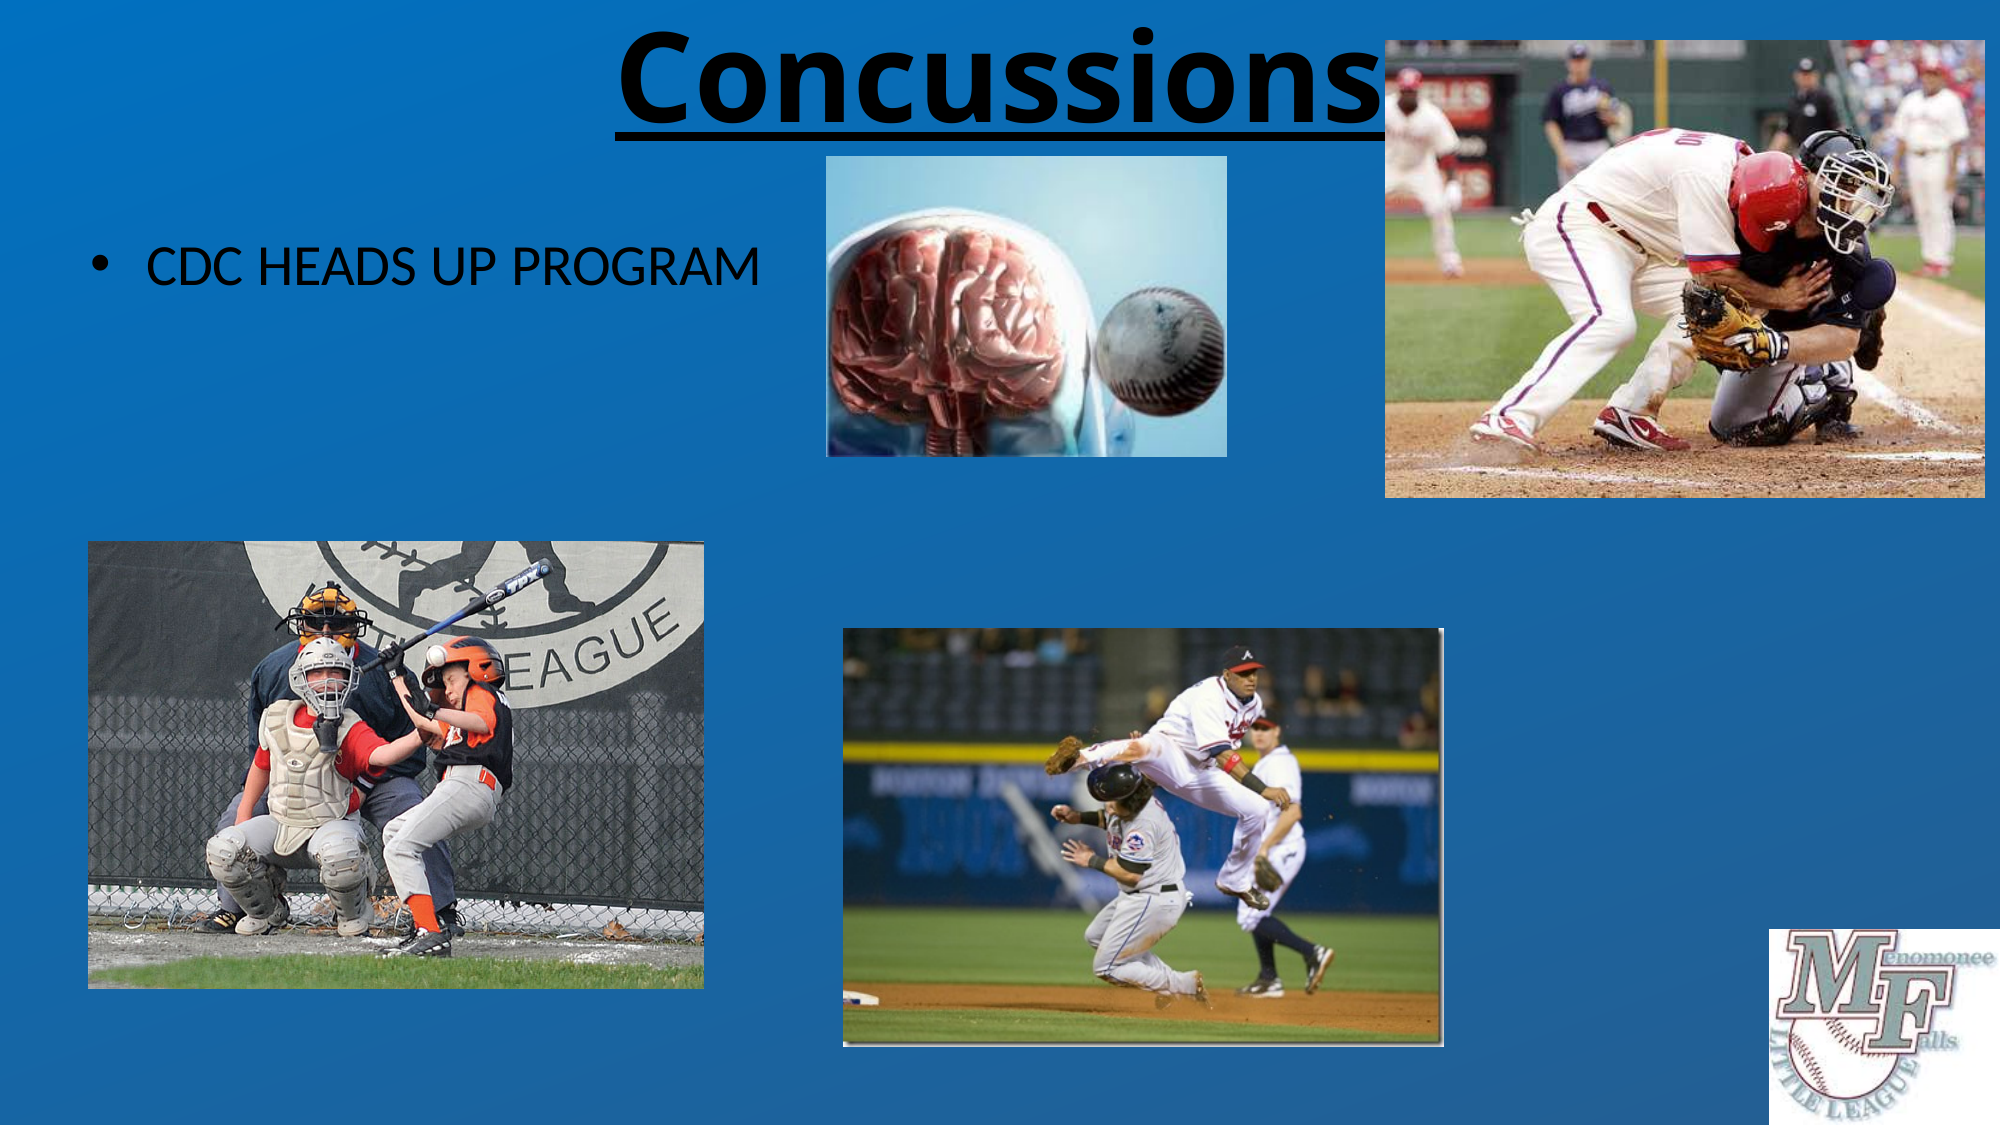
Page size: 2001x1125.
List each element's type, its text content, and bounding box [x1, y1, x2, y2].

picture [843, 628, 1444, 1047]
picture [88, 541, 704, 989]
picture [826, 156, 1227, 457]
picture [1769, 929, 2000, 1125]
picture [1384, 40, 1985, 498]
title Concussions [0, 0, 2000, 156]
subtitle CDC HEADS UP PROGRAM [0, 156, 2000, 930]
